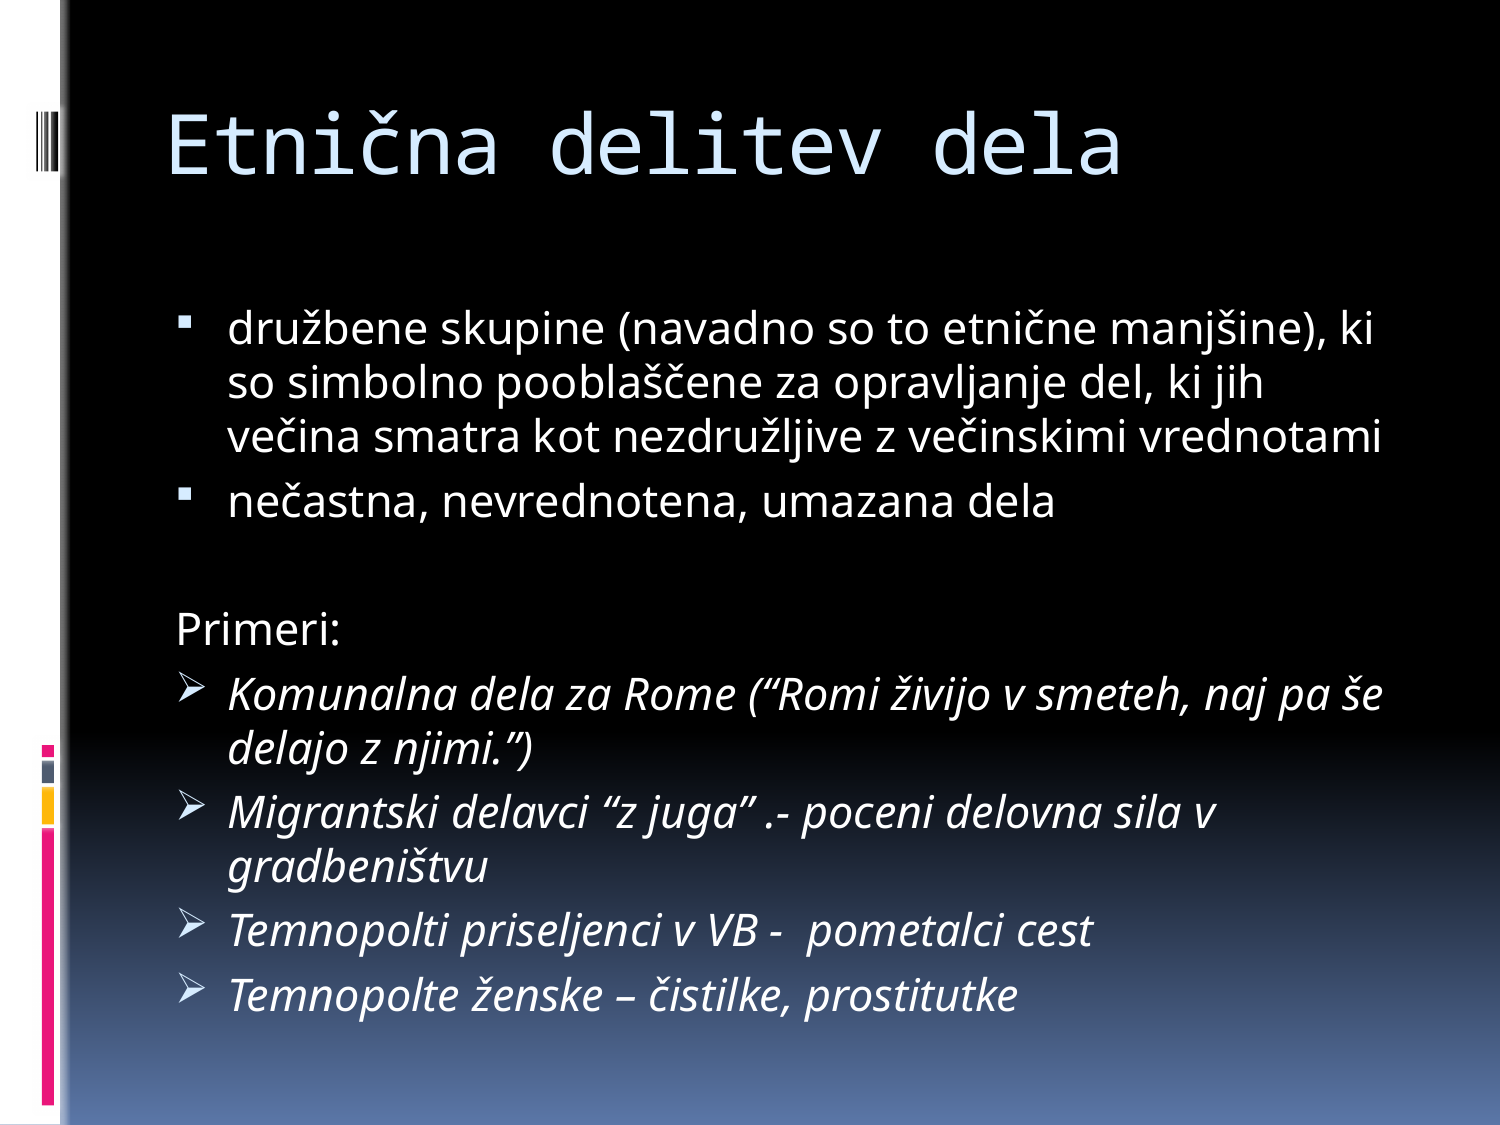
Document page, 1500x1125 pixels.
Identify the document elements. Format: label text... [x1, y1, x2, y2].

title Etnična delitev dela [150, 83, 1425, 234]
list družbene skupine (navadno so to etnične manjšine), ki so simbolno pooblaščene za opravljanje del, ki jih večina smatra kot nezdružljive z večinskimi vrednotami nečastna, nevrednotena, umazana dela Primeri: Komunalna dela za Rome (“Romi živijo v smeteh, naj pa še delajo z njimi.”) Migrantski delavci “z juga” .- poceni delovna sila v gradbeništvu Temnopolti priseljenci v VB - pometalci cest Temnopolte ženske – čistilke, prostitutke [150, 292, 1425, 1043]
